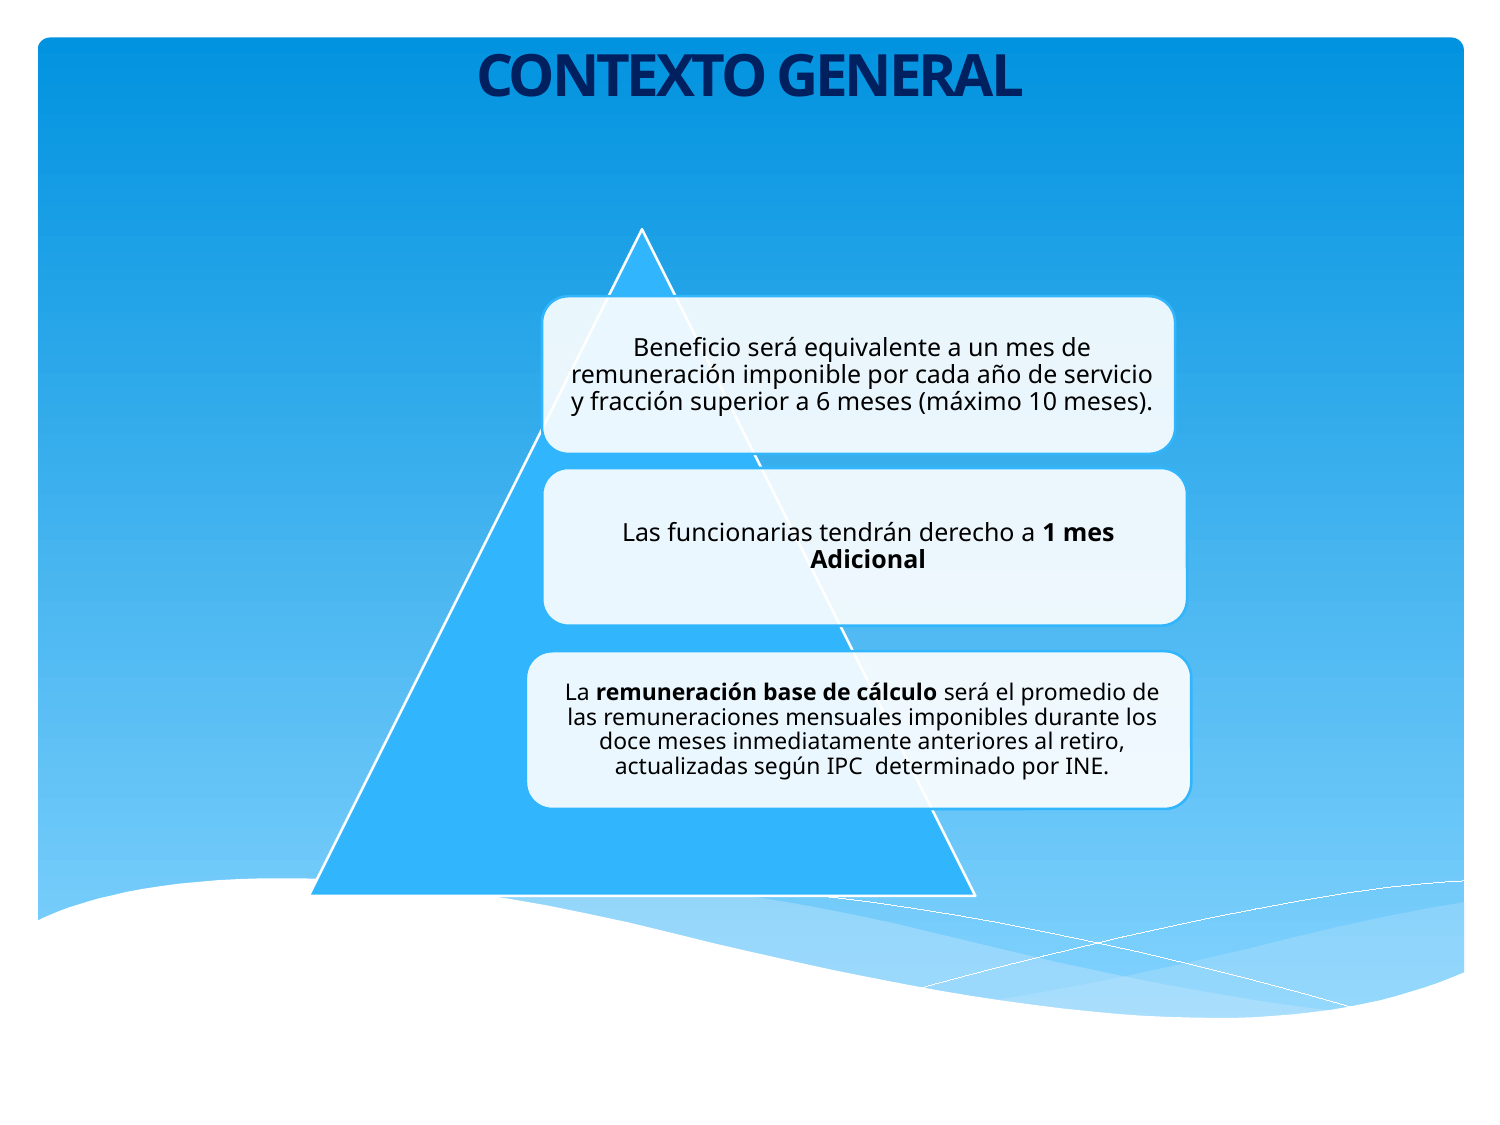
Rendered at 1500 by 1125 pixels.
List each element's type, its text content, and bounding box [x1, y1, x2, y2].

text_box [249, 228, 1251, 897]
text_box CONTEXTO GENERAL [0, 30, 1500, 116]
